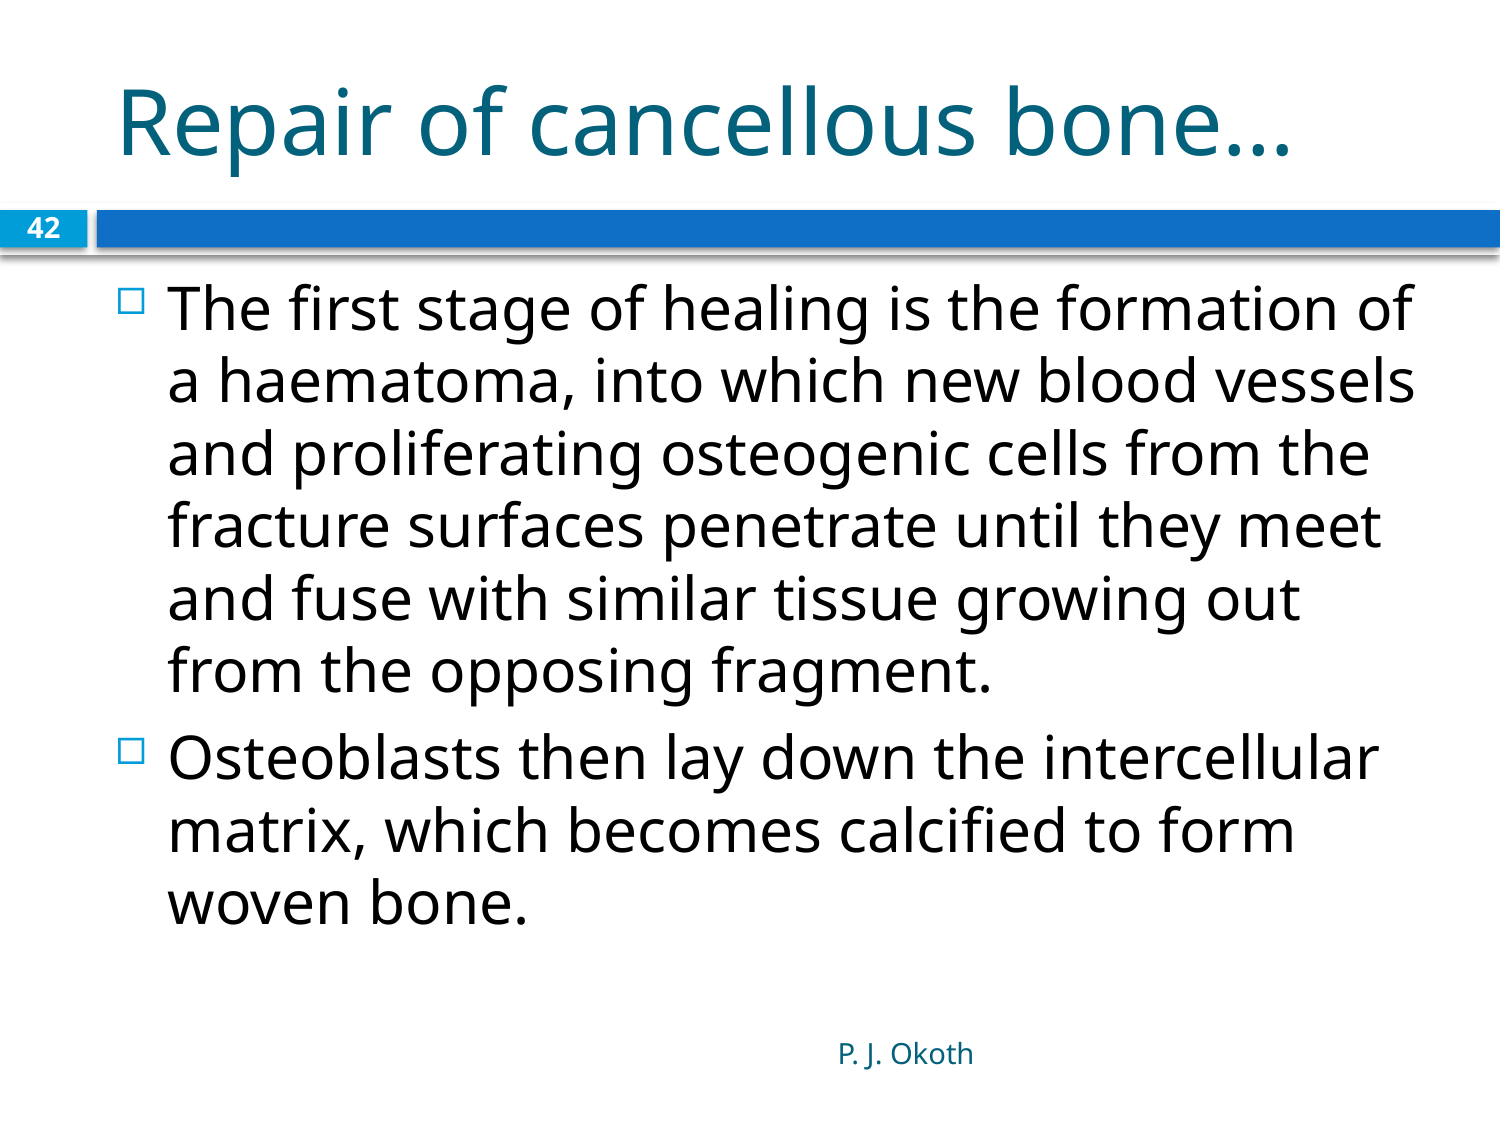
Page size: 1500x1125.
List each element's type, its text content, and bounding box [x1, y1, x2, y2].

list The first stage of healing is the formation of a haematoma, into which new blood vessels and proliferating osteogenic cells from the fracture surfaces penetrate until they meet and fuse with similar tissue growing out from the opposing fragment. Osteoblasts then lay down the intercellular matrix, which becomes calcified to form woven bone. [100, 262, 1438, 1000]
slide_number 42 [0, 208, 88, 249]
title Repair of cancellous bone… [100, 37, 1438, 200]
footer P. J. Okoth [99, 1024, 990, 1085]
